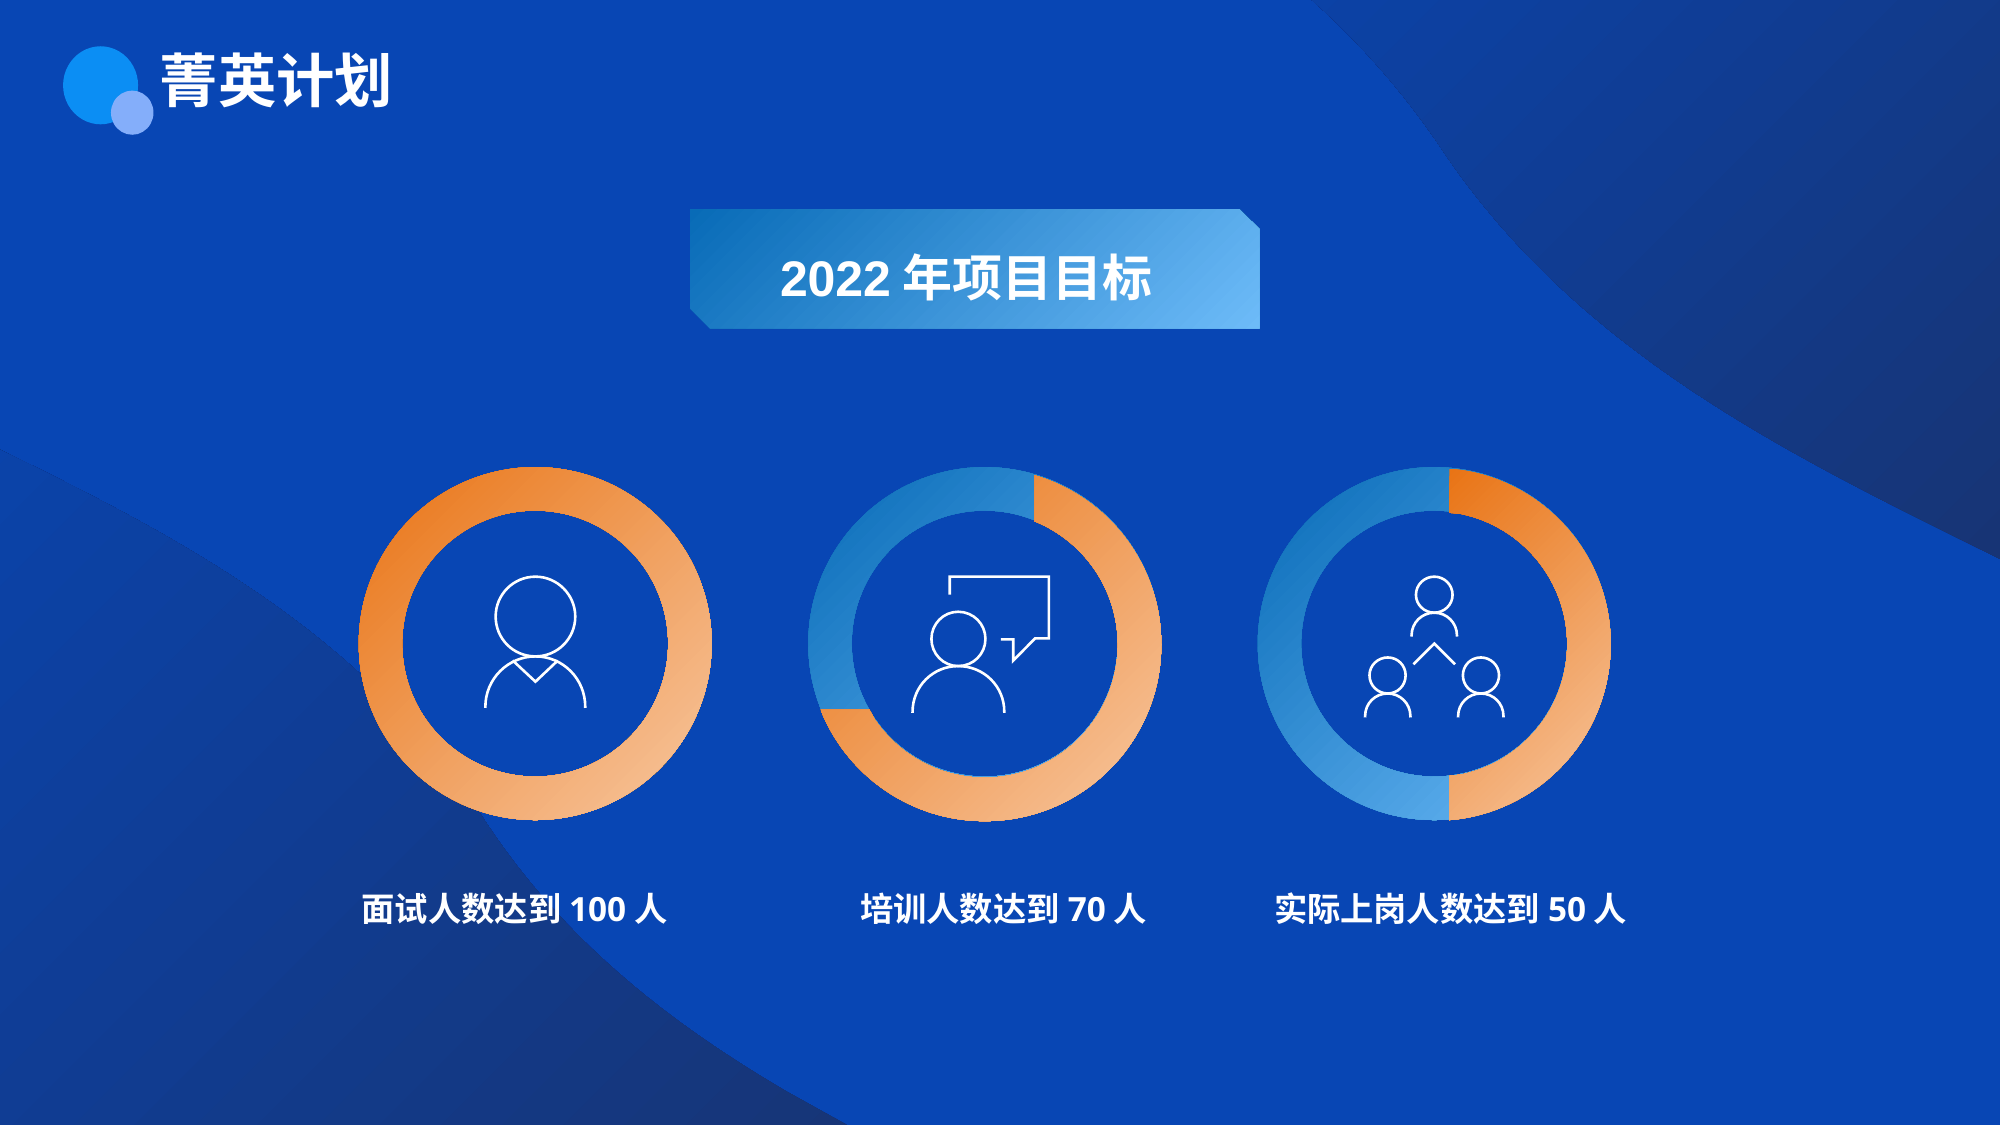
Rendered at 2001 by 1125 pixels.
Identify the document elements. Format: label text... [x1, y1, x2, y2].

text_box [358, 467, 712, 821]
text_box 培训人数达到70人 [845, 861, 1211, 940]
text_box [1257, 467, 1611, 821]
text_box 实际上岗人数达到50人 [1259, 861, 1673, 940]
text_box 菁英计划 [145, 36, 728, 123]
text_box 面试人数达到100人 [347, 861, 712, 940]
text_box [690, 209, 1260, 329]
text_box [808, 467, 1162, 822]
